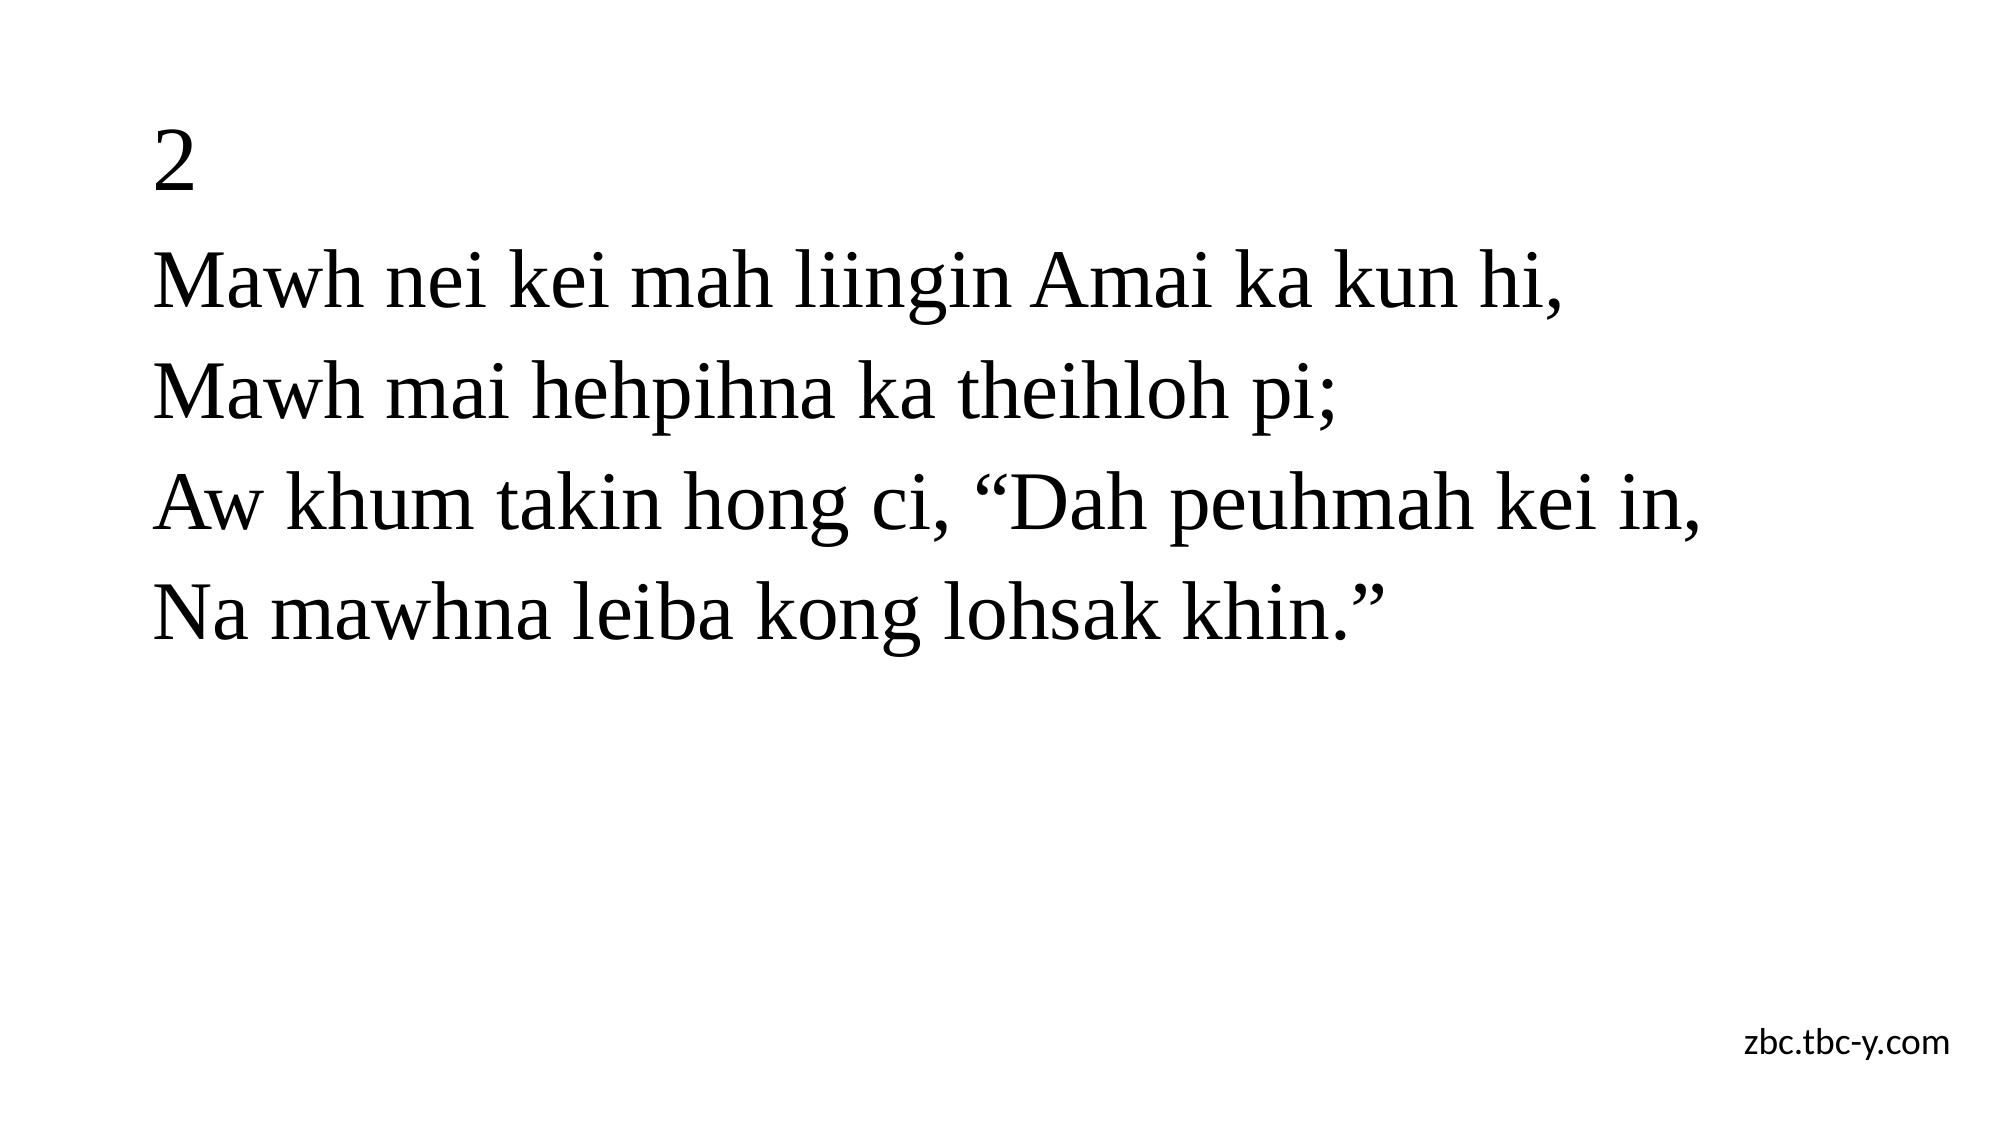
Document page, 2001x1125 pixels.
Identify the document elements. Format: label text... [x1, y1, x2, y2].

list Mawh nei kei mah liingin Amai ka kun hi, Mawh mai hehpihna ka theihloh pi; Aw khum takin hong ci, “Dah peuhmah kei in, Na mawhna leiba kong lohsak khin.” [137, 228, 1863, 829]
title 2 [137, 80, 1863, 228]
text_box zbc.tbc-y.com [1728, 1009, 2000, 1070]
